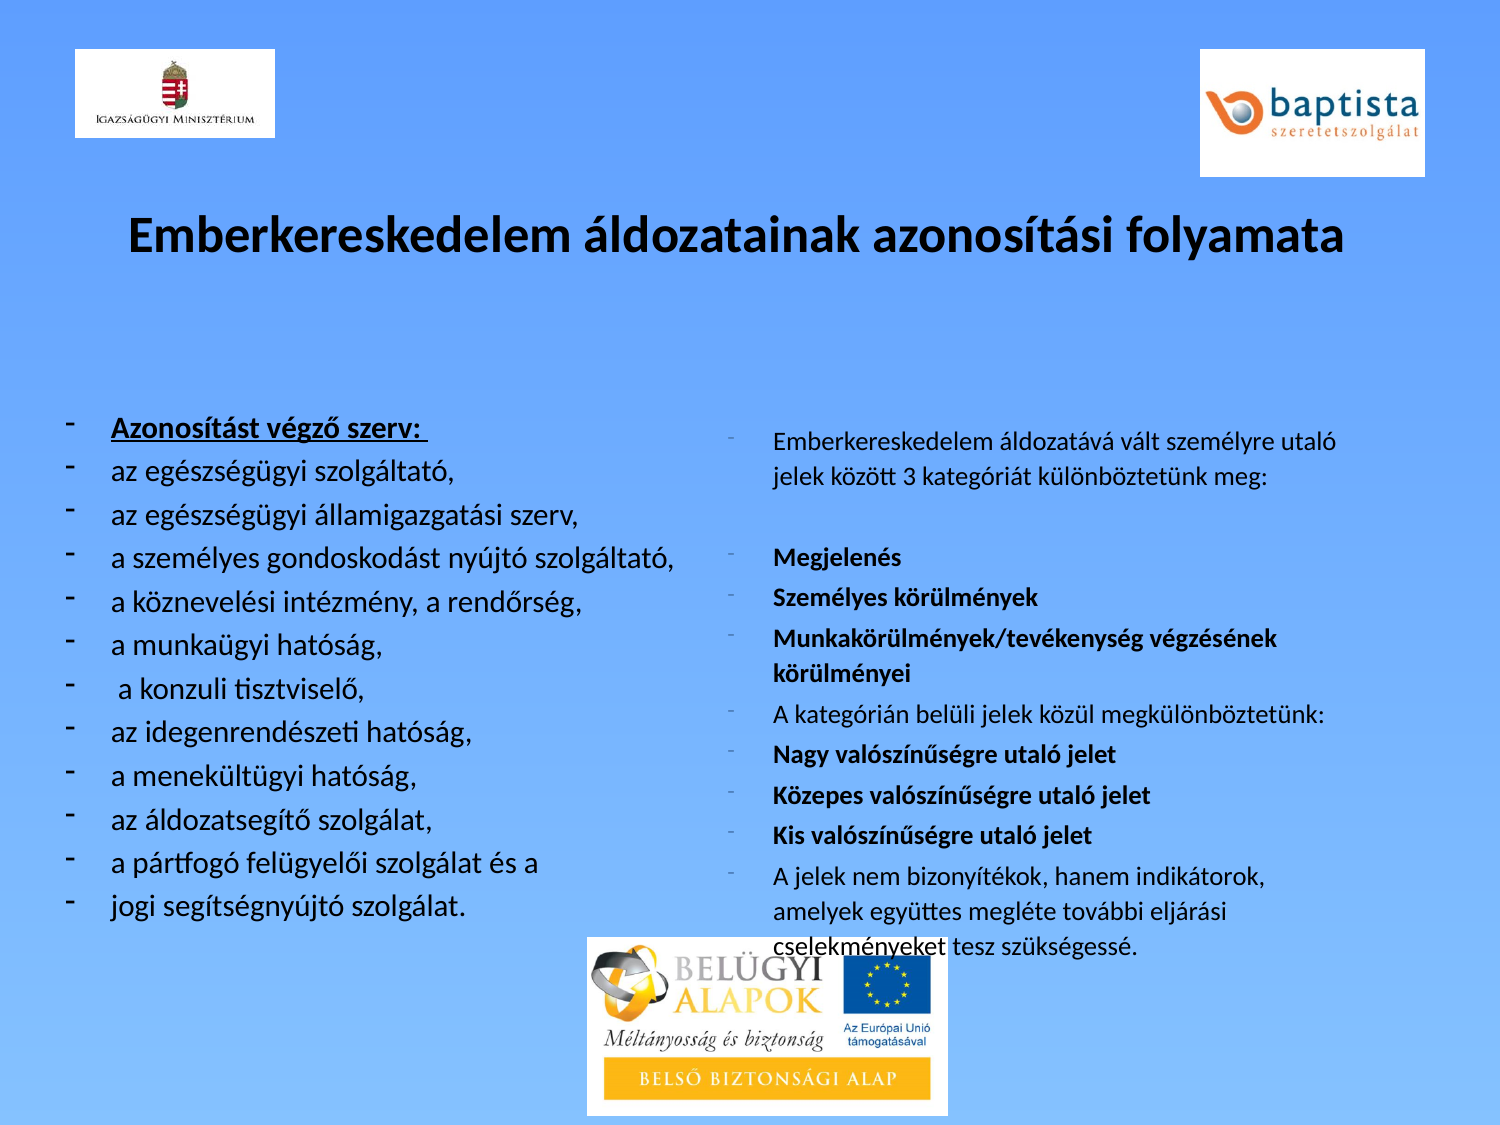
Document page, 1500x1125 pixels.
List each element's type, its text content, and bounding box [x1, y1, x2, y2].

subtitle Azonosítást végző szerv: az egészségügyi szolgáltató, az egészségügyi államigazgatási szerv, a személyes gondoskodást nyújtó szolgáltató, a köznevelési intézmény, a rendőrség, a munkaügyi hatóság, a konzuli tisztviselő, az idegenrendészeti hatóság, a menekültügyi hatóság, az áldozatsegítő szolgálat, a pártfogó felügyelői szolgálat és a jogi segítségnyújtó szolgálat. [50, 312, 713, 938]
picture [587, 937, 948, 1116]
picture [74, 49, 276, 138]
picture [1199, 49, 1426, 177]
title Emberkereskedelem áldozatainak azonosítási folyamata [99, 162, 1375, 300]
text_box Emberkereskedelem áldozatává vált személyre utaló jelek között 3 kategóriát különböztetünk meg: Megjelenés Személyes körülmények Munkakörülmények/tevékenység végzésének körülményei A kategórián belüli jelek közül megkülönböztetünk: Nagy valószínűségre utaló jelet Közepes valószínűségre utaló jelet Kis valószínűségre utaló jelet A jelek nem bizonyítékok, hanem indikátorok, amelyek együttes megléte további eljárási cselekményeket tesz szükségessé. [712, 348, 1375, 974]
